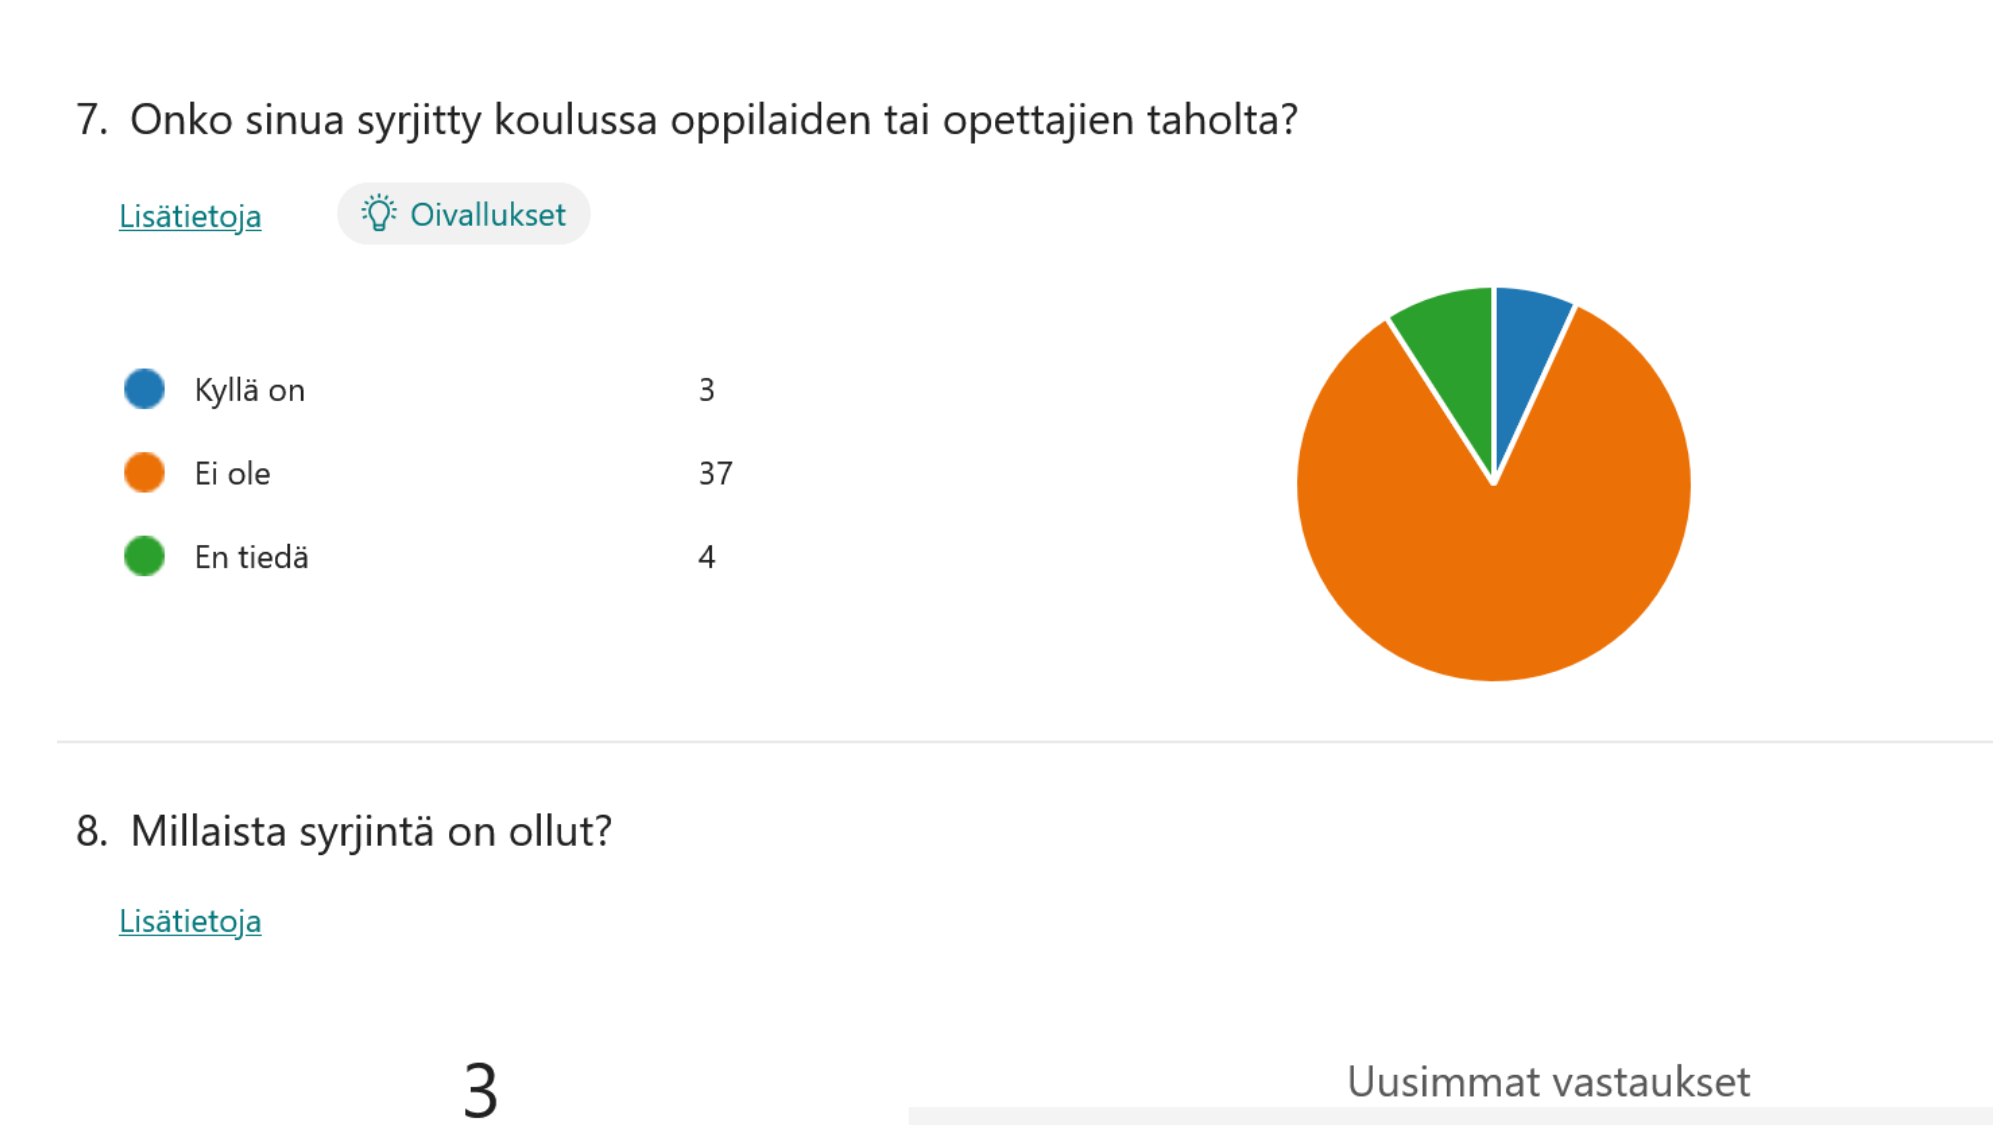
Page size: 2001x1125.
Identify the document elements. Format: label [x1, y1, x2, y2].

picture [57, 83, 1993, 1125]
